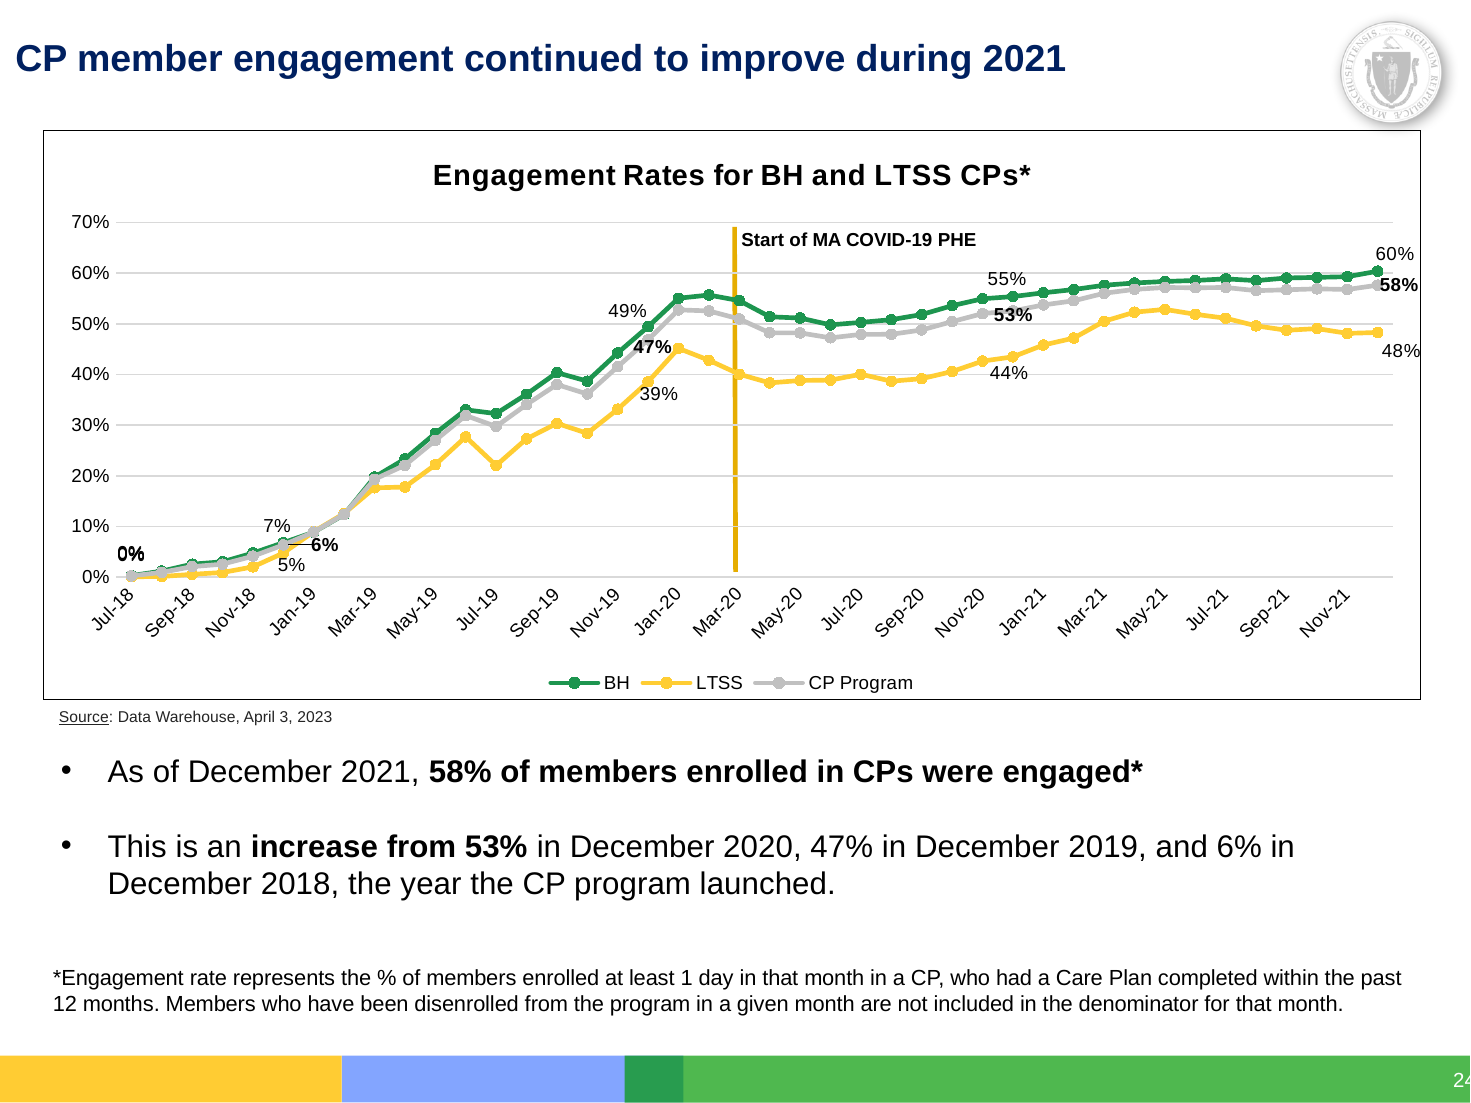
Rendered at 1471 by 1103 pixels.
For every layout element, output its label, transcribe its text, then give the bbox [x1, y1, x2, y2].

text_box As of December 2021, 58% of members enrolled in CPs were engaged* This is an increase from 53% in December 2020, 47% in December 2019, and 6% in December 2018, the year the CP program launched. [45, 743, 1424, 946]
chart [43, 130, 1422, 701]
text_box *Engagement rate represents the % of members enrolled at least 1 day in that month in a CP, who had a Care Plan completed within the past 12 months. Members who have been disenrolled from the program in a given month are not included in the denominator for that month. [38, 956, 1431, 1024]
text_box Source: Data Warehouse, April 3, 2023 [43, 707, 348, 734]
title CP member engagement continued to improve during 2021 [15, 34, 1311, 82]
